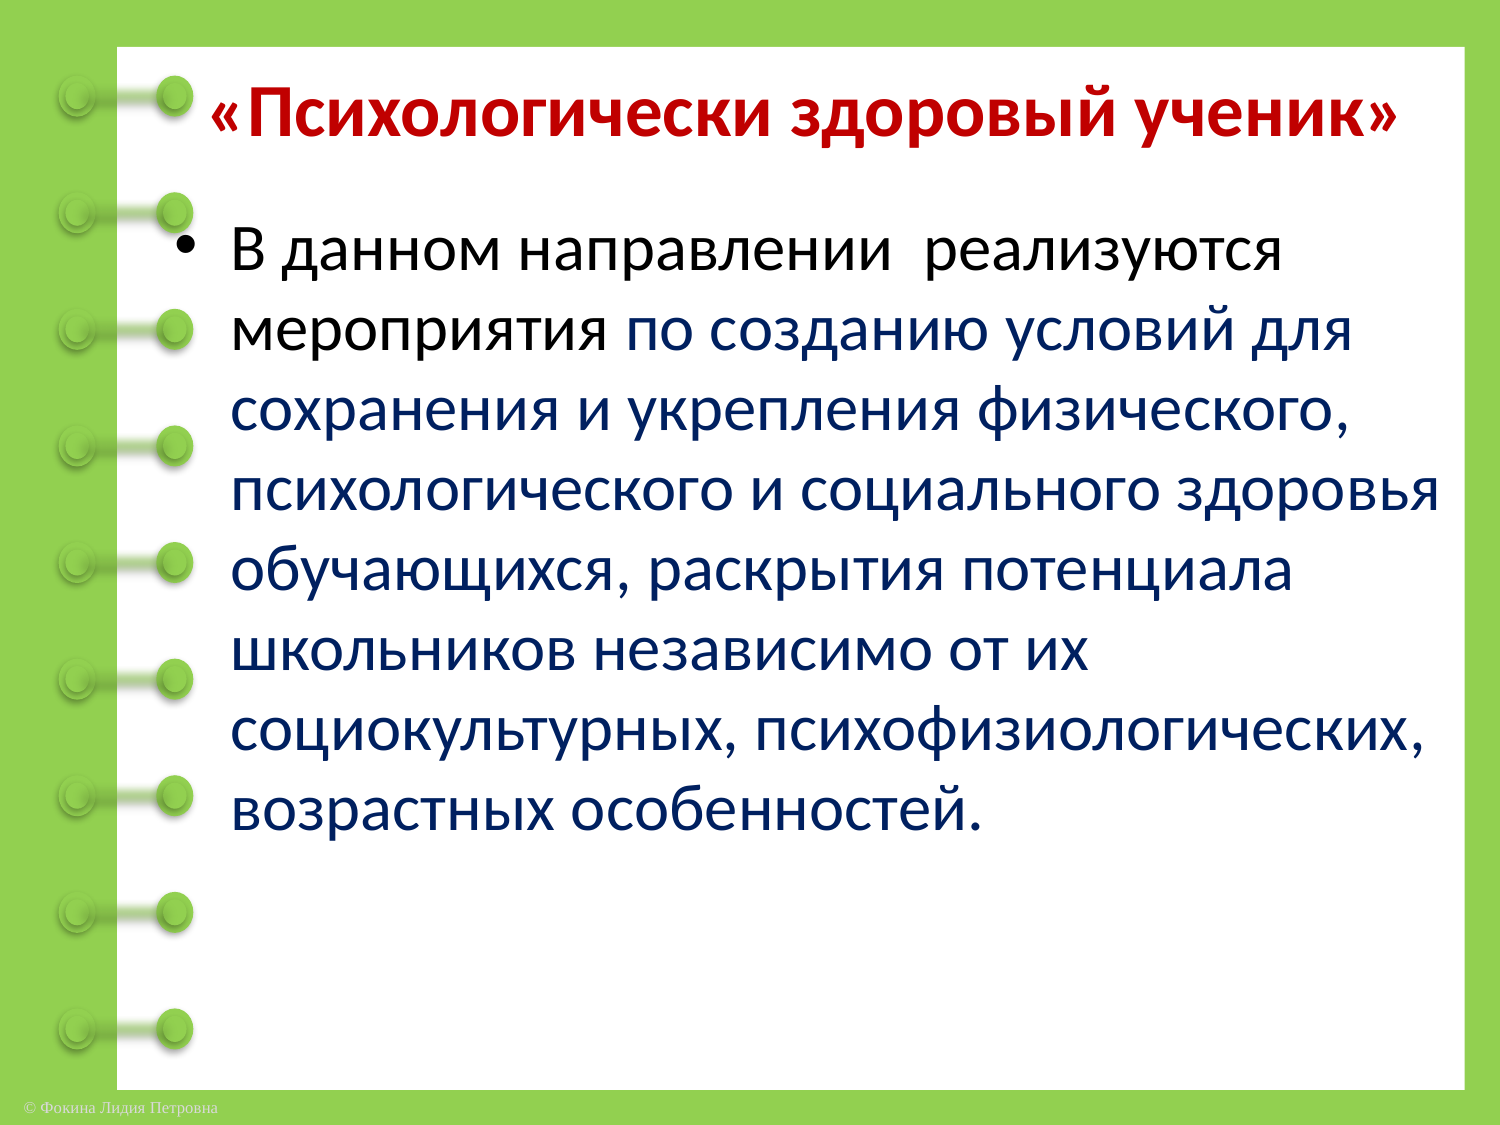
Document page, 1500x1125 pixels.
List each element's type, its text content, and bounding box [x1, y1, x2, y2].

title «Психологически здоровый ученик» [112, 54, 1500, 243]
list В данном направлении реализуются мероприятия по созданию условий для сохранения и укрепления физического, психологического и социального здоровья обучающихся, раскрытия потенциала школьников независимо от их социокультурных, психофизиологических, возрастных особенностей. [159, 196, 1459, 882]
